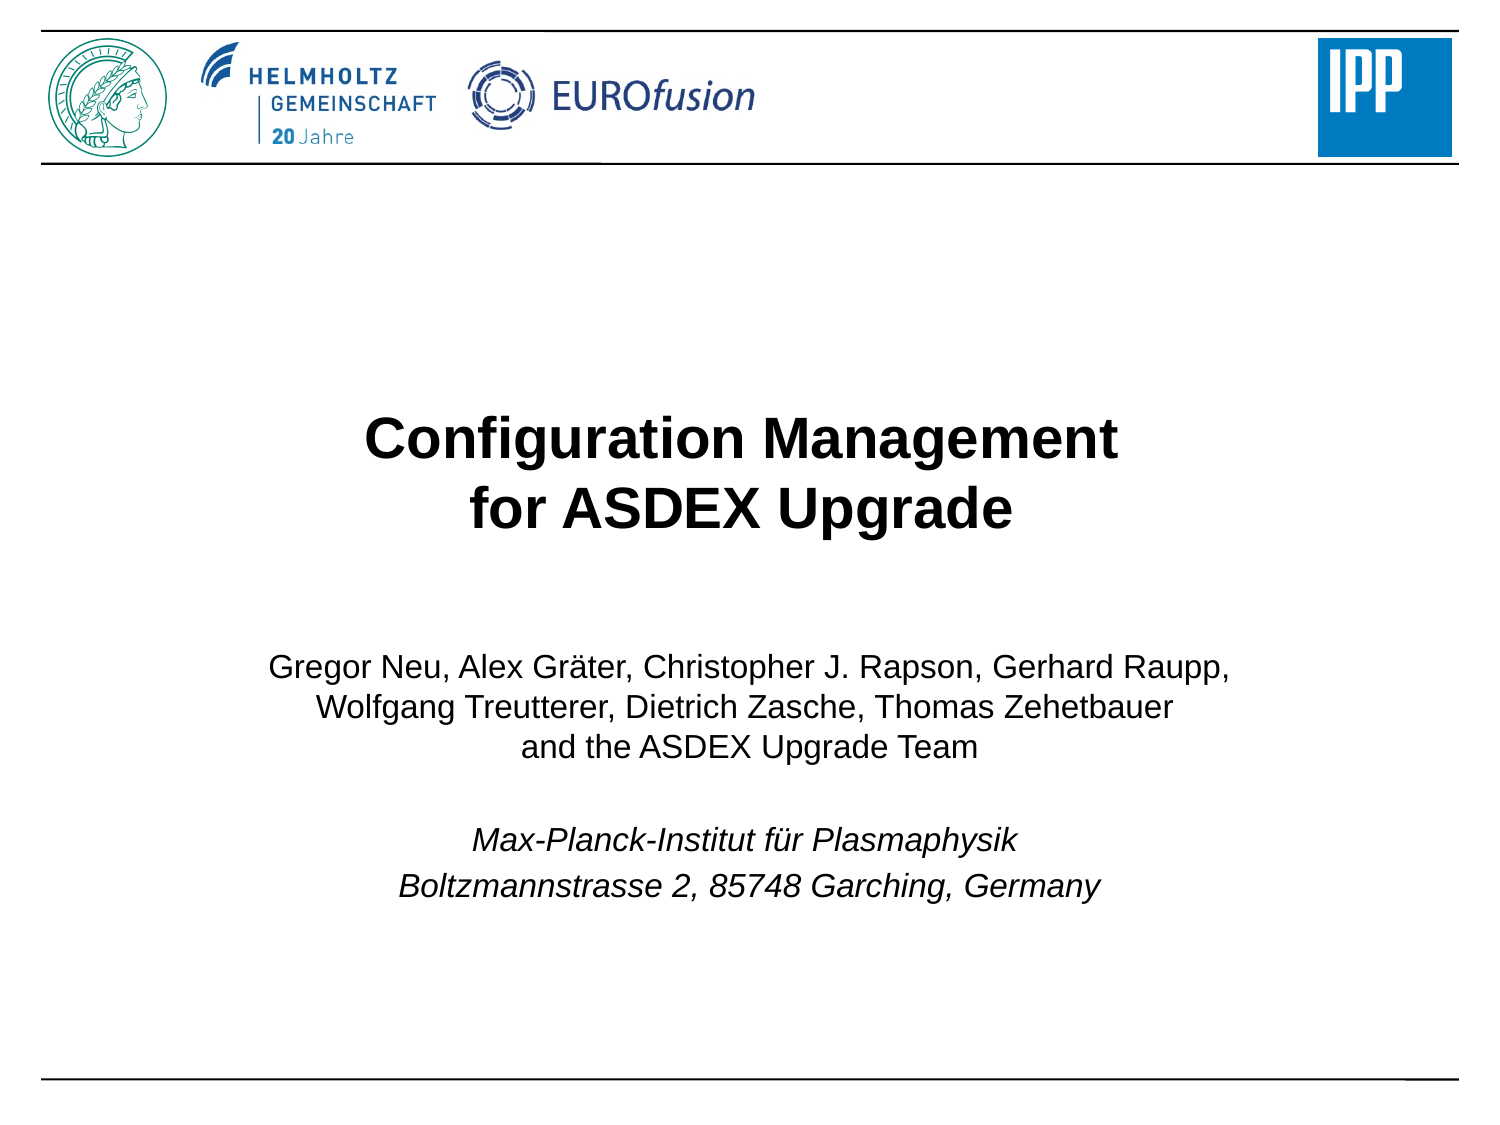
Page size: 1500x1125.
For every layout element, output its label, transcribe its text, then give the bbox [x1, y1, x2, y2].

picture [201, 42, 436, 144]
title Configuration Management for ASDEX Upgrade [112, 349, 1388, 591]
subtitle Gregor Neu, Alex Gräter, Christopher J. Rapson, Gerhard Raupp, Wolfgang Treutterer, Dietrich Zasche, Thomas Zehetbauer and the ASDEX Upgrade Team Max-Planck-Institut für Plasmaphysik Boltzmannstrasse 2, 85748 Garching, Germany [225, 637, 1275, 925]
picture [452, 45, 767, 143]
picture [48, 38, 167, 157]
picture [1318, 38, 1452, 157]
